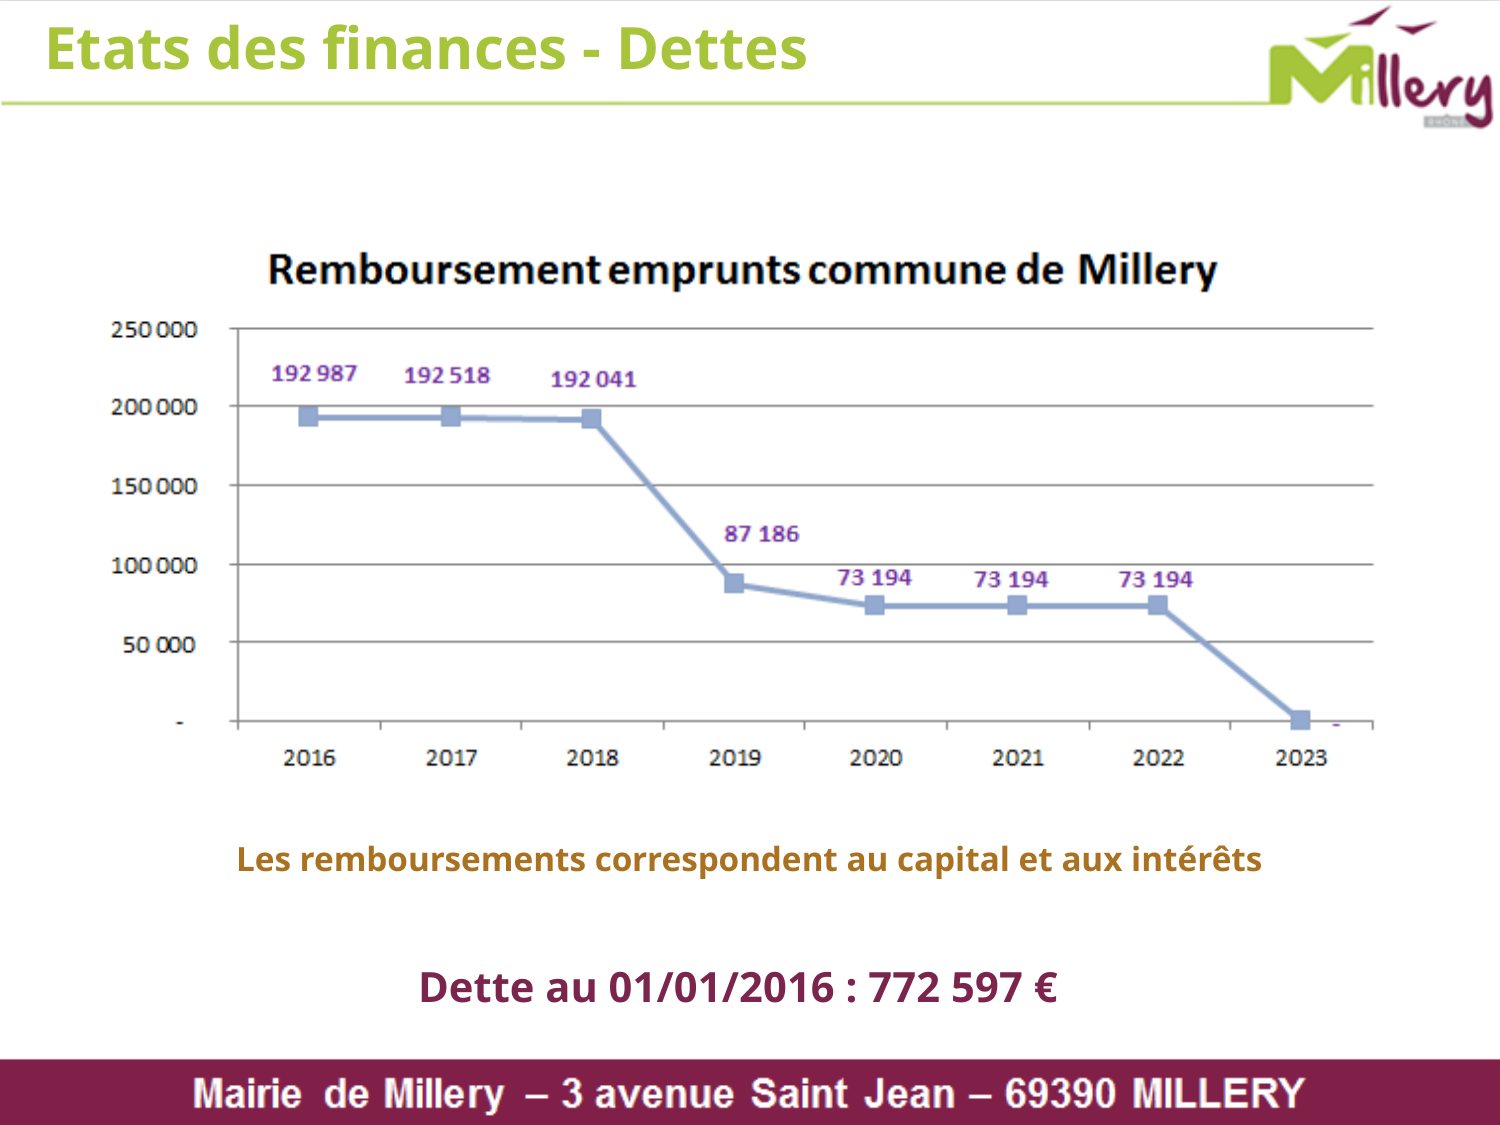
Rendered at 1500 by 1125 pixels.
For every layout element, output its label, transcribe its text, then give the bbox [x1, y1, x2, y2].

picture [0, 0, 1500, 1125]
text_box Les remboursements correspondent au capital et aux intérêts [5, 810, 1495, 894]
text_box Etats des finances - Dettes [29, 0, 1235, 93]
text_box Dette au 01/01/2016 : 772 597 € [0, 928, 1483, 1024]
